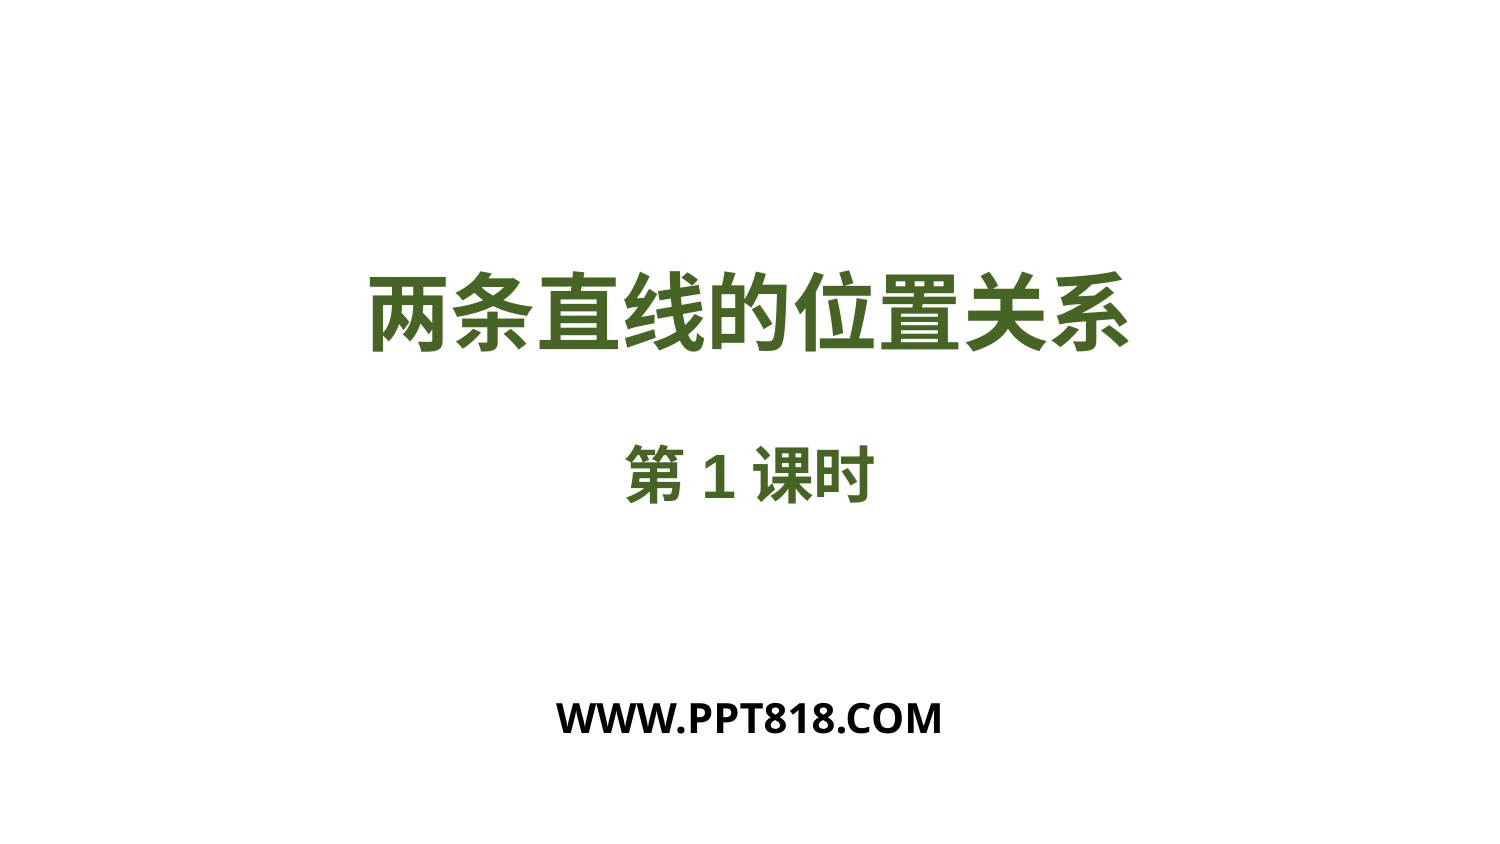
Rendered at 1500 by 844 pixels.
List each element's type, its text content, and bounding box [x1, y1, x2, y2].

text_box 两条直线的位置关系 第1课时 [0, 150, 1500, 517]
text_box WWW.PPT818.COM [0, 681, 1500, 748]
